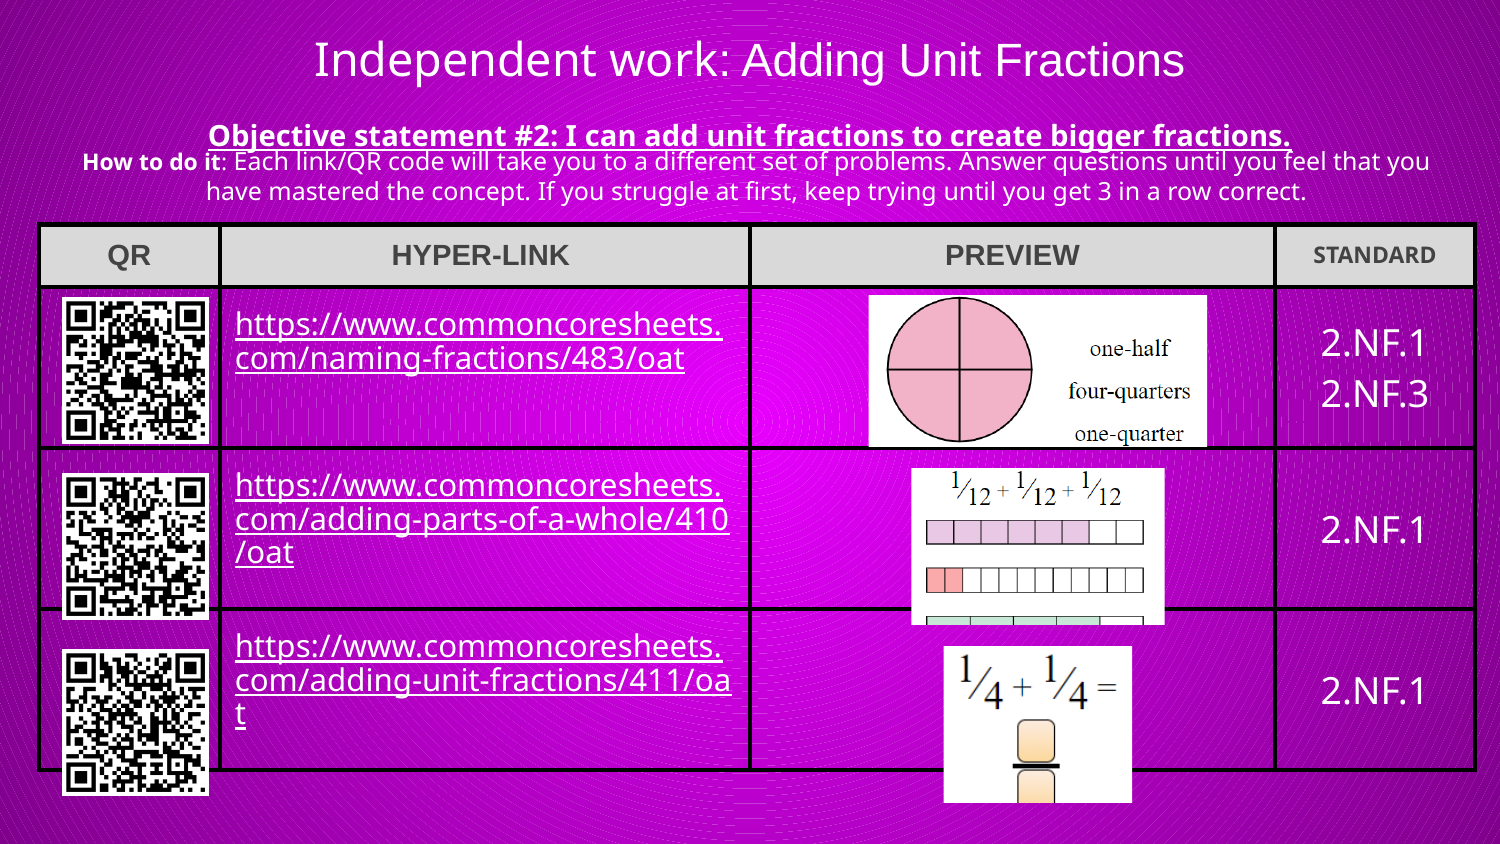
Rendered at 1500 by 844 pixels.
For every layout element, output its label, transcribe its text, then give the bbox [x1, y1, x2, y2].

picture [911, 468, 1165, 625]
table_cell [752, 289, 1273, 446]
table_header PREVIEW [752, 227, 1273, 285]
picture [943, 645, 1133, 803]
table_cell [41, 611, 218, 768]
table_cell [41, 289, 218, 446]
table_cell [41, 450, 218, 607]
title Independent work: Adding Unit Fractions [51, 12, 1449, 85]
table_cell [752, 450, 1273, 607]
text_box Objective statement #2: I can add unit fractions to create bigger fractions. [51, 85, 1449, 168]
picture [62, 297, 209, 445]
table_header QR [41, 227, 218, 285]
table_cell 2.NF.1 [1277, 611, 1473, 768]
text_box How to do it: Each link/QR code will take you to a different set of problems. Answer questions until you feel that you have mastered the concept. If you struggle at first, keep trying until you get 3 in a row correct. [62, 130, 1452, 221]
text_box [868, 295, 1208, 447]
picture [62, 473, 209, 620]
table_cell https://www.commoncoresheets.com/adding-parts-of-a-whole/410/oat [222, 450, 748, 607]
table_cell https://www.commoncoresheets.com/adding-unit-fractions/411/oat [222, 611, 748, 768]
table_header HYPER-LINK [222, 227, 748, 285]
table_cell 2.NF.1 2.NF.3 [1277, 289, 1473, 446]
table_cell https://www.commoncoresheets.com/naming-fractions/483/oat [222, 289, 748, 446]
picture [62, 649, 209, 796]
table_cell 2.NF.1 [1277, 450, 1473, 607]
table_header STANDARD [1277, 227, 1473, 285]
table_cell [752, 611, 1273, 768]
